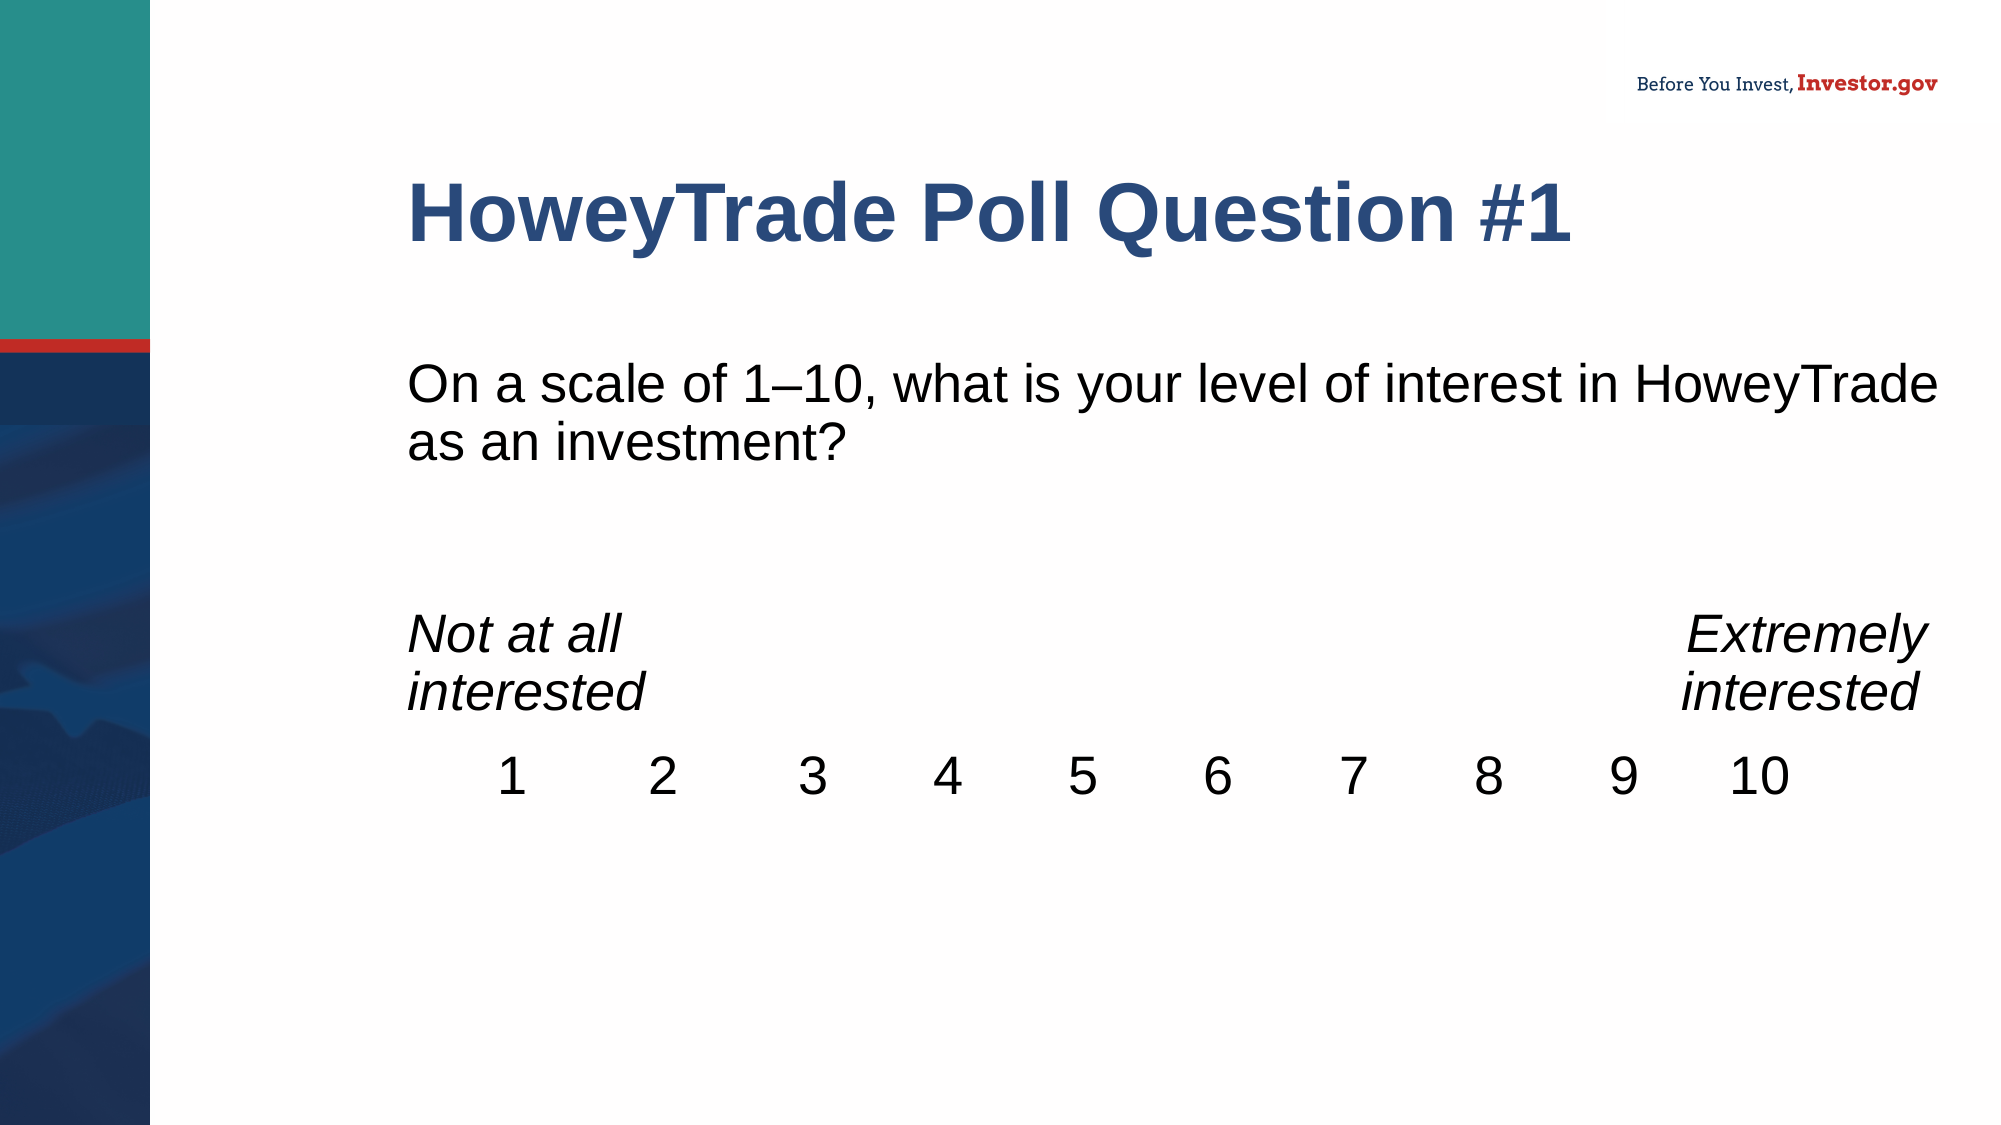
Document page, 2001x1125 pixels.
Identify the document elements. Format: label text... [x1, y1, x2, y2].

title HoweyTrade Poll Question #1 [392, 105, 1662, 323]
picture [0, 0, 155, 1125]
list On a scale of 1–10, what is your level of interest in HoweyTrade as an investment? Not at all Extremely interested interested 1 2 3 4 5 6 7 8 9 10 [392, 347, 1959, 1086]
picture [1606, 0, 2000, 123]
